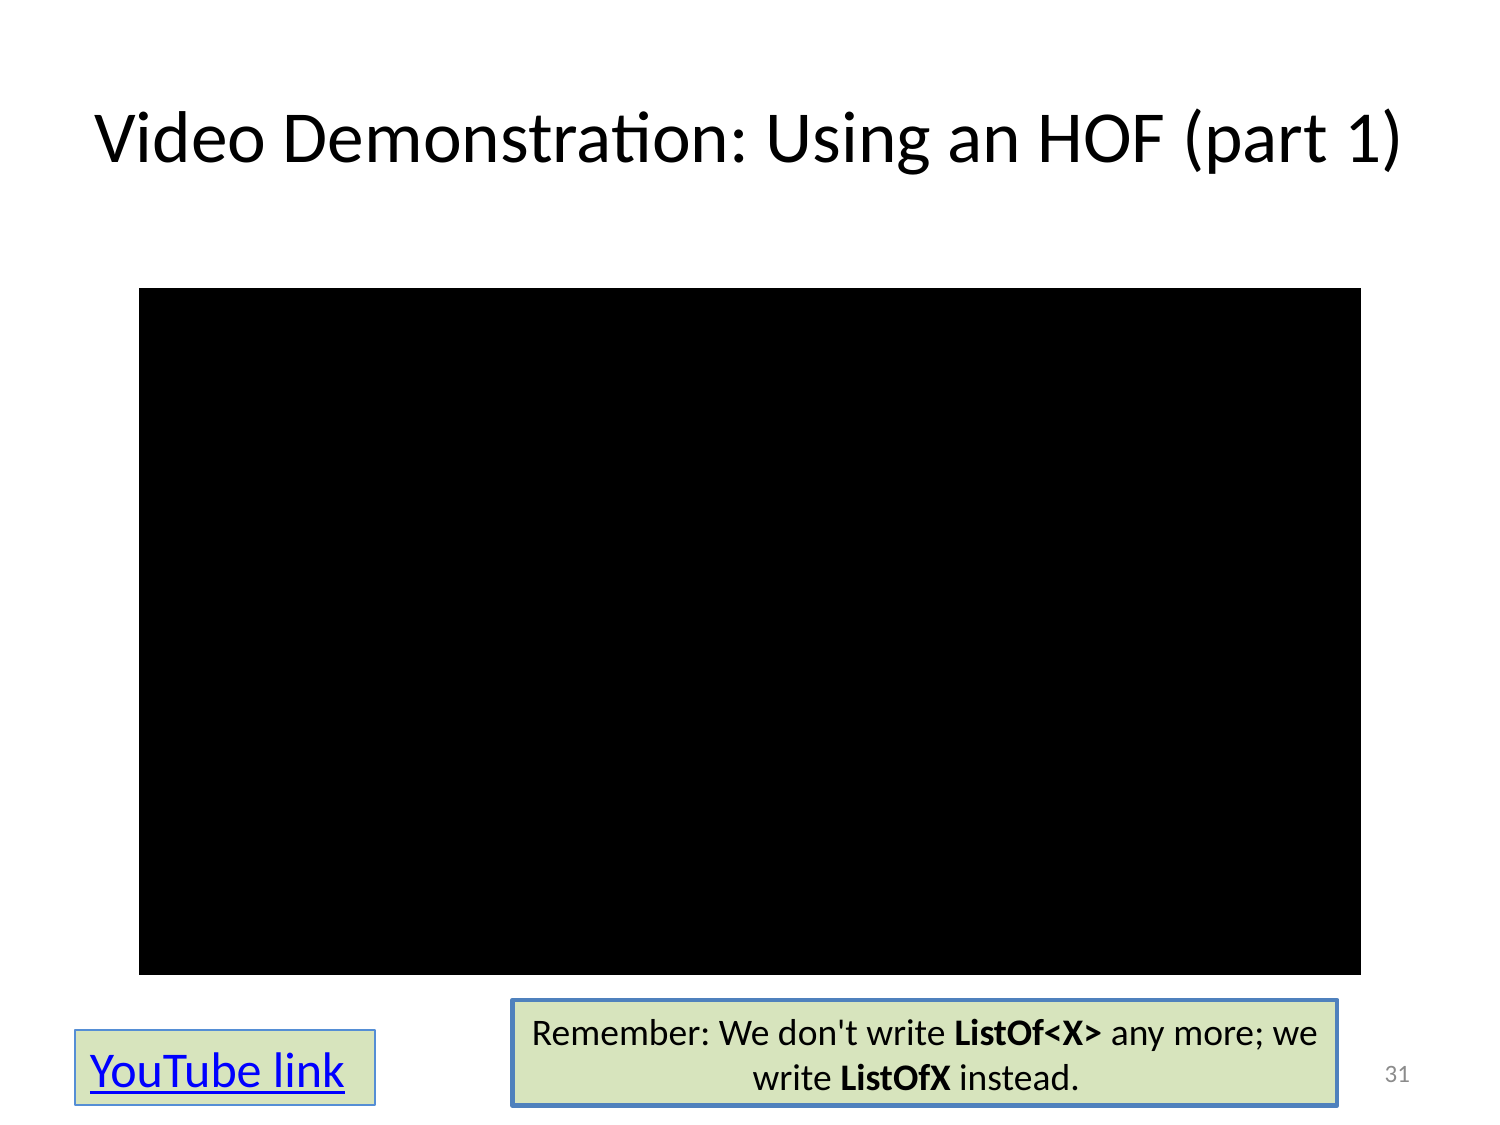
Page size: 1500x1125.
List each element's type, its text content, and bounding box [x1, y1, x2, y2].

slide_number 31 [1339, 1042, 1425, 1103]
text_box YouTube link [74, 1029, 375, 1105]
title Video Demonstration: Using an HOF (part 1) [75, 39, 1425, 228]
text_box Remember: We don't write ListOf<X> any more; we write ListOfX instead. [510, 998, 1339, 1108]
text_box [138, 287, 1362, 976]
